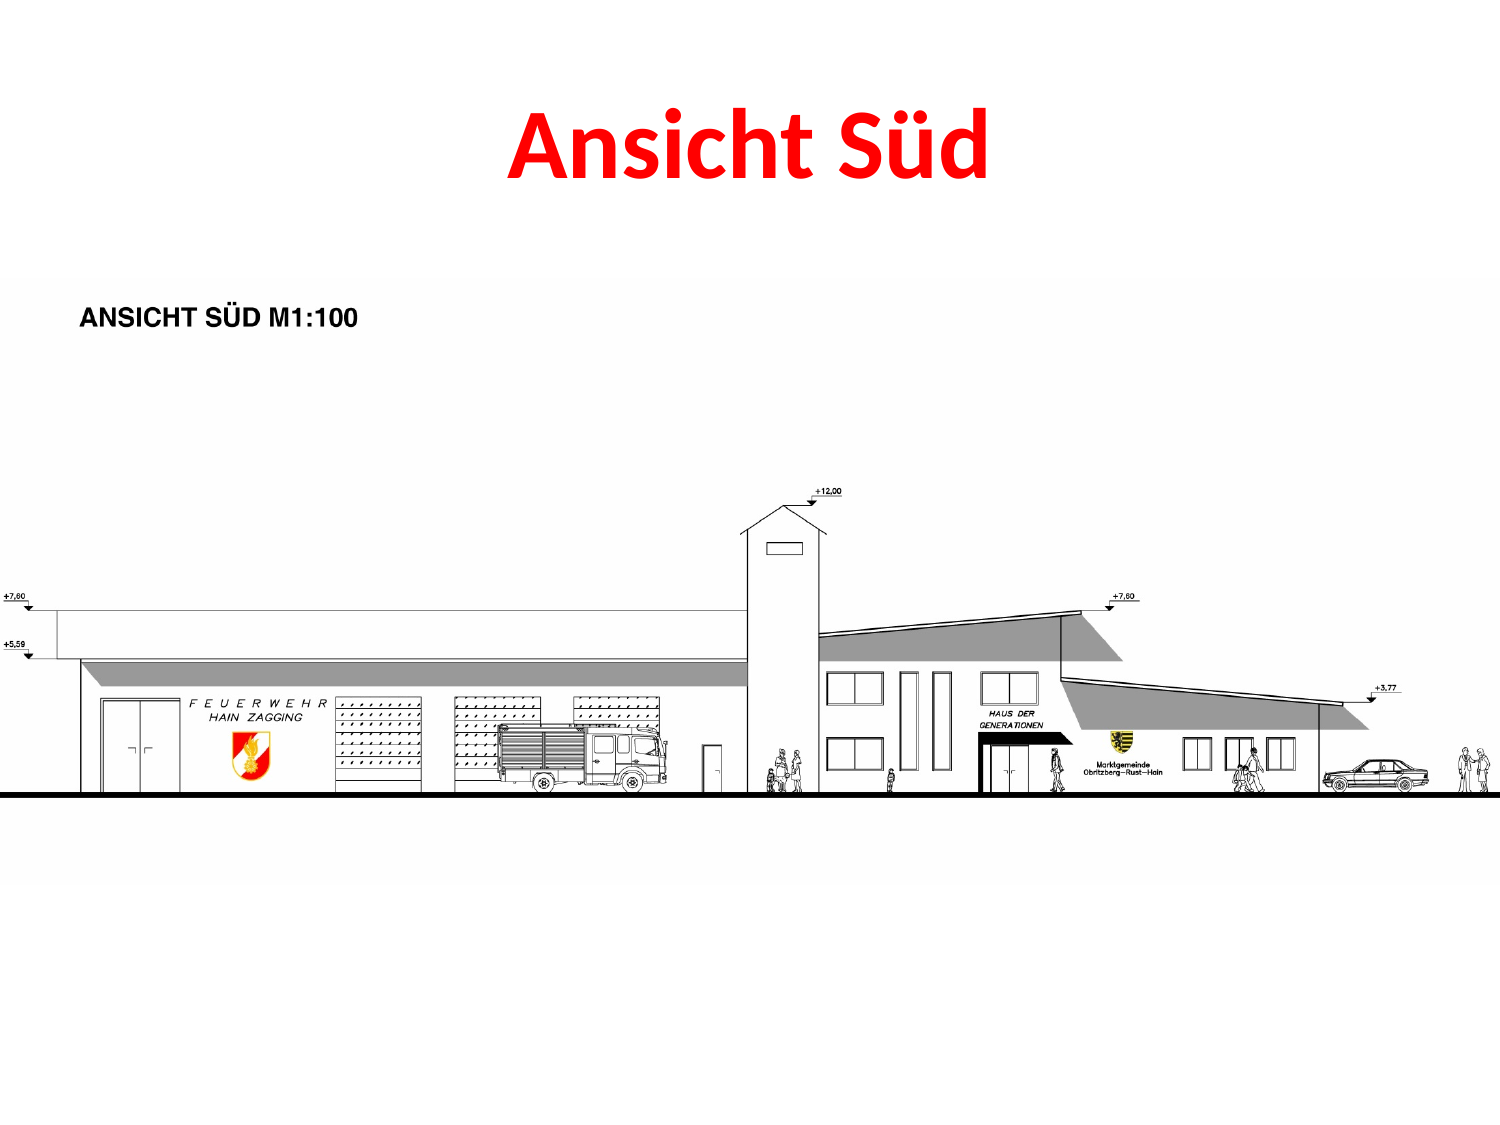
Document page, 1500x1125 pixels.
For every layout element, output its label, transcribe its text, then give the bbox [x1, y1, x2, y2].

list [0, 278, 1500, 885]
title Ansicht Süd [75, 45, 1425, 233]
